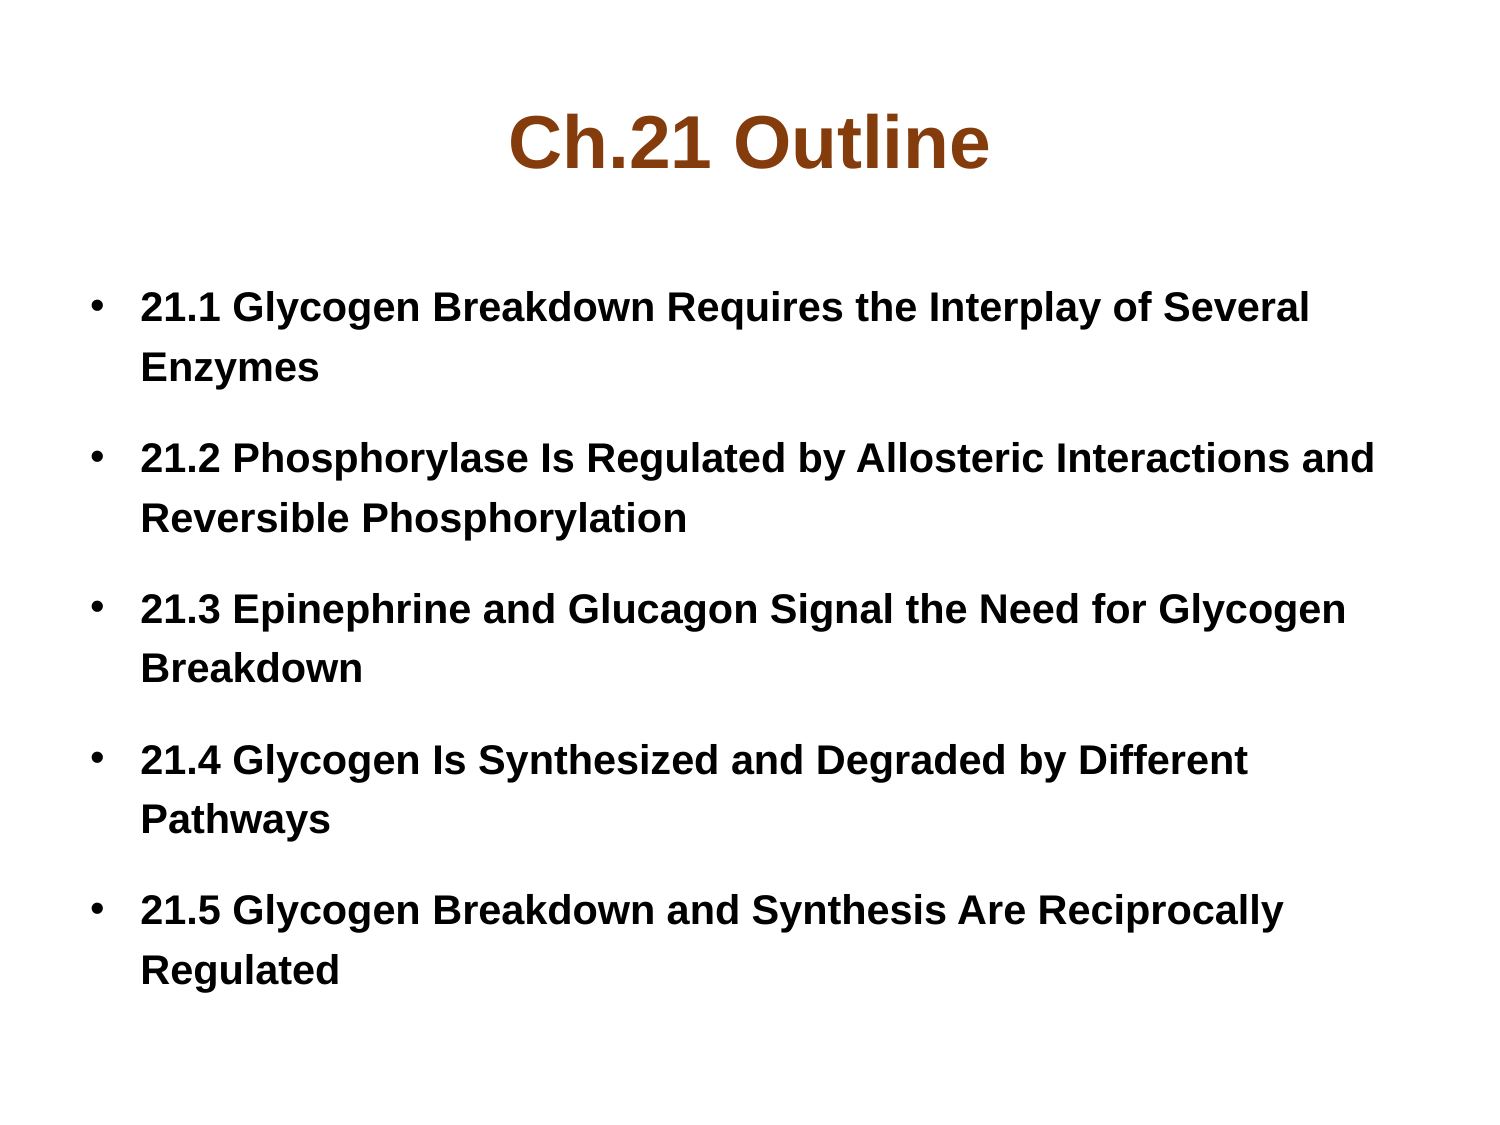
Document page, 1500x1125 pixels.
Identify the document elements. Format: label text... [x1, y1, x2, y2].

list 21.1 Glycogen Breakdown Requires the Interplay of Several Enzymes 21.2 Phosphorylase Is Regulated by Allosteric Interactions and Reversible Phosphorylation 21.3 Epinephrine and Glucagon Signal the Need for Glycogen Breakdown 21.4 Glycogen Is Synthesized and Degraded by Different Pathways 21.5 Glycogen Breakdown and Synthesis Are Reciprocally Regulated [75, 262, 1425, 1005]
title Ch.21 Outline [75, 45, 1425, 233]
